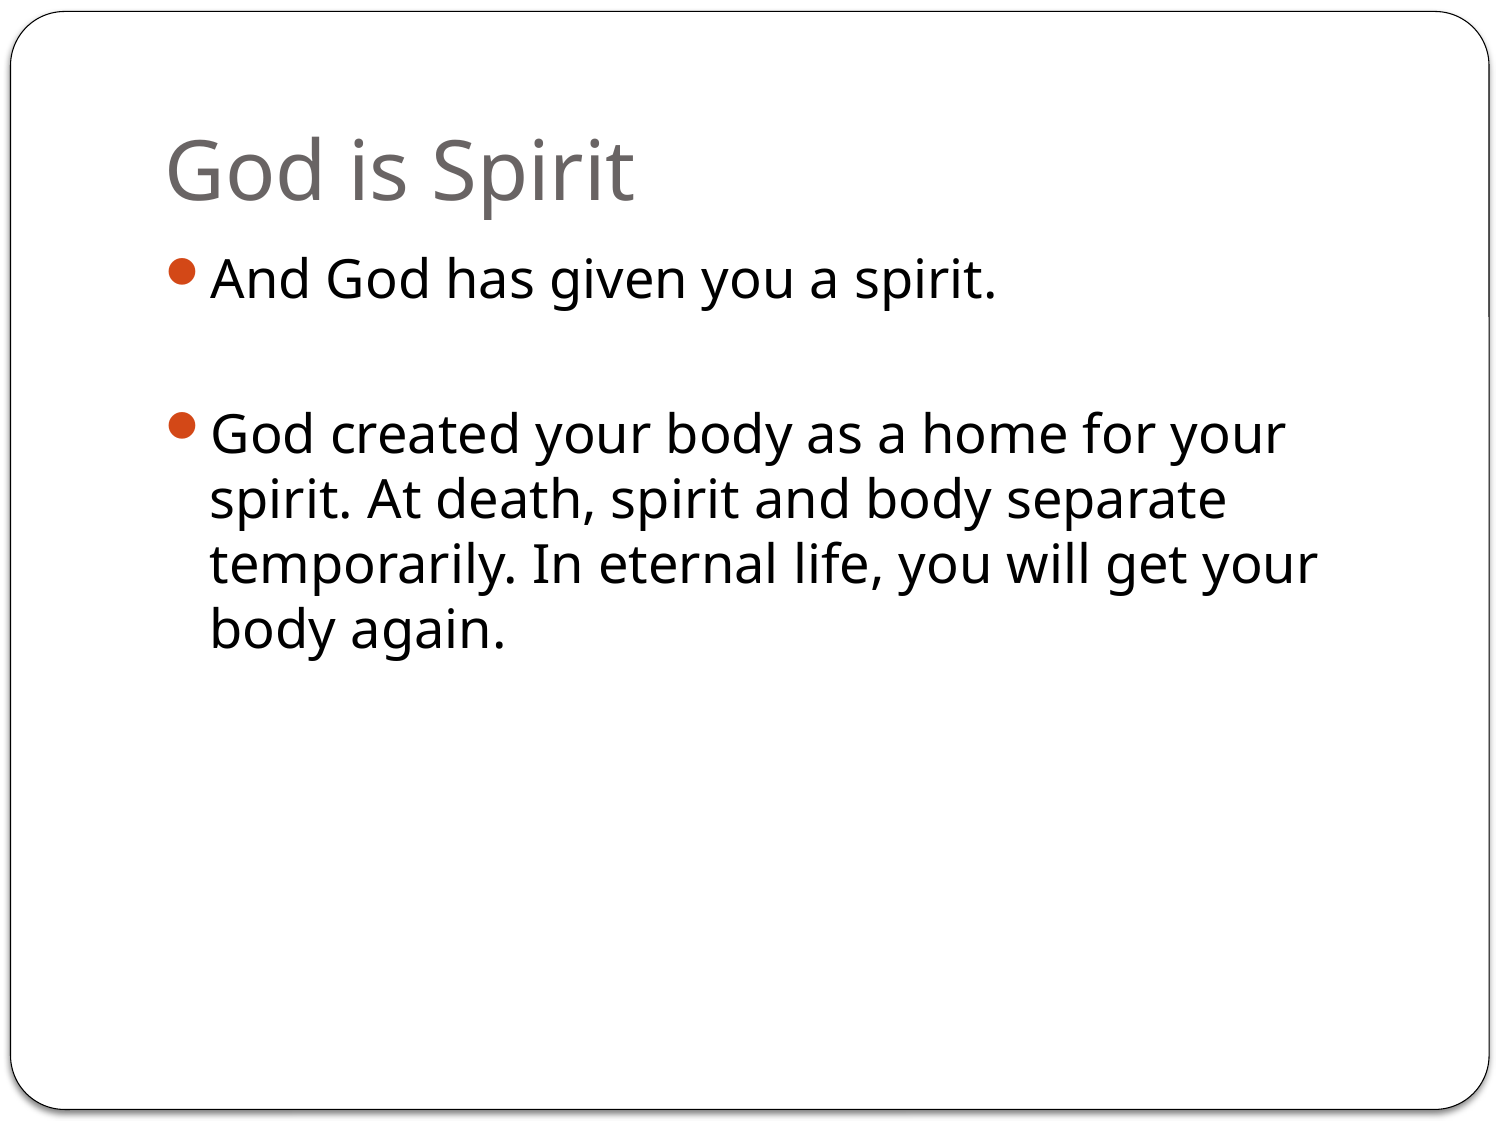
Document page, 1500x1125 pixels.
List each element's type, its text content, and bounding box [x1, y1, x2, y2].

list And God has given you a spirit. God created your body as a home for your spirit. At death, spirit and body separate temporarily. In eternal life, you will get your body again. [150, 237, 1425, 988]
title God is Spirit [150, 45, 1425, 233]
